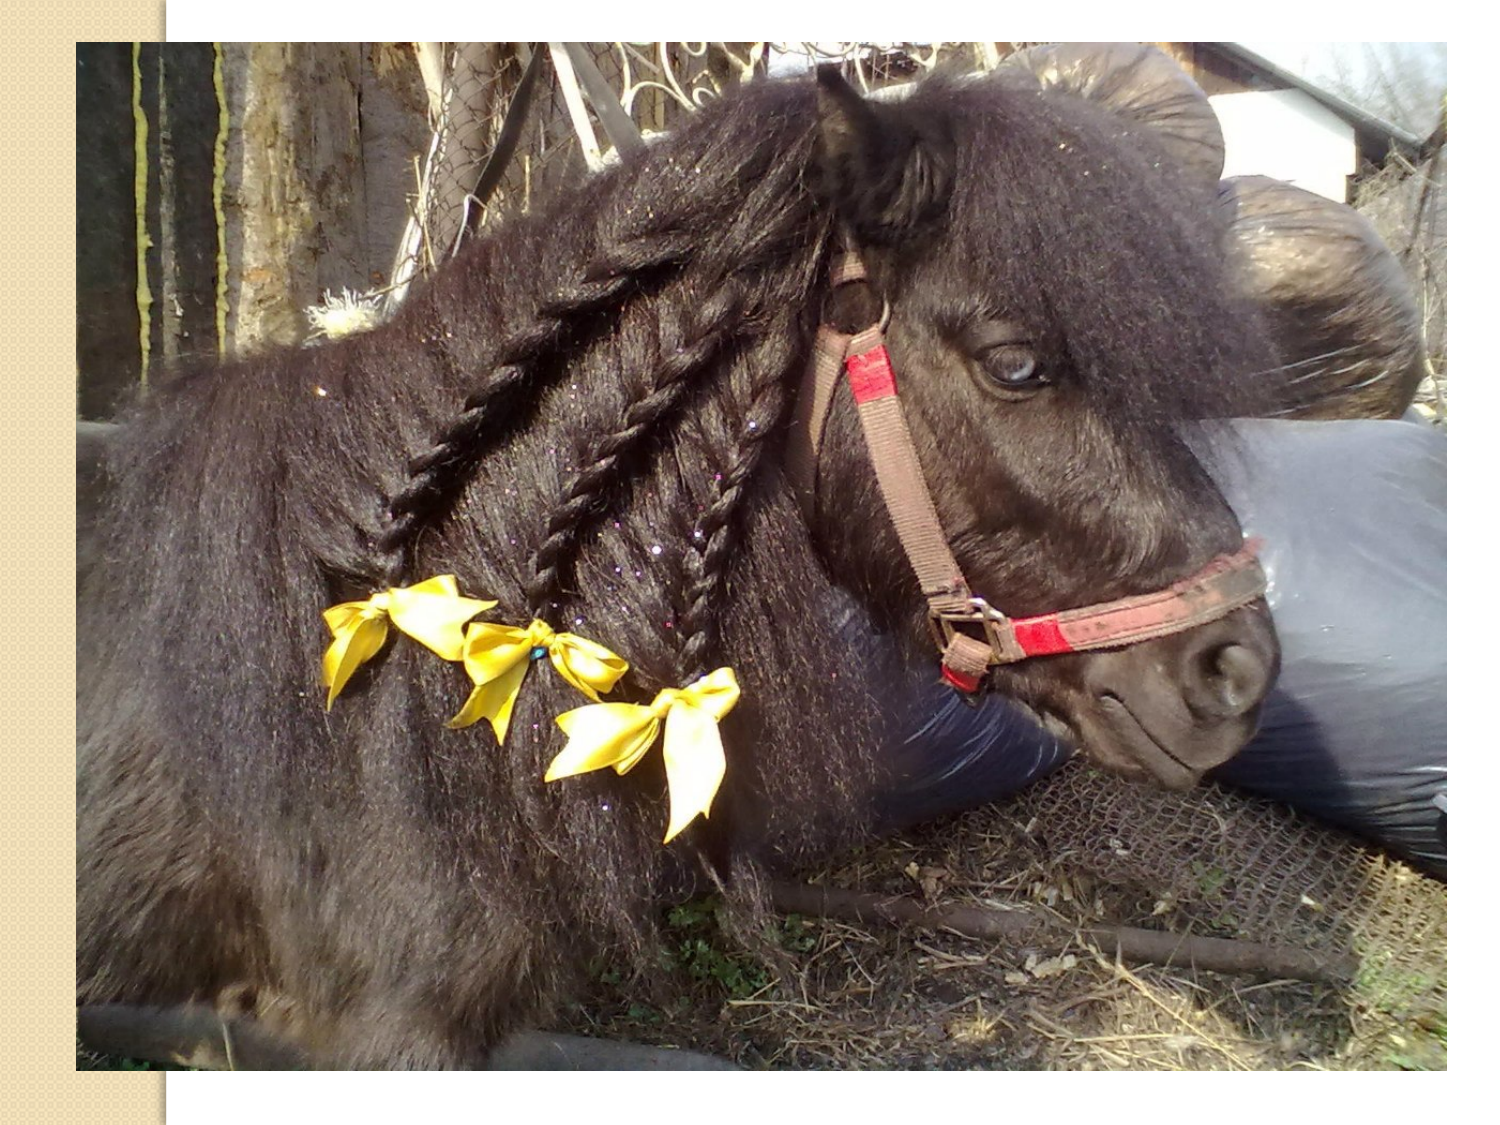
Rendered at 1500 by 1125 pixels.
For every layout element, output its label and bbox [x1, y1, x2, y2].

picture [76, 42, 1448, 1071]
